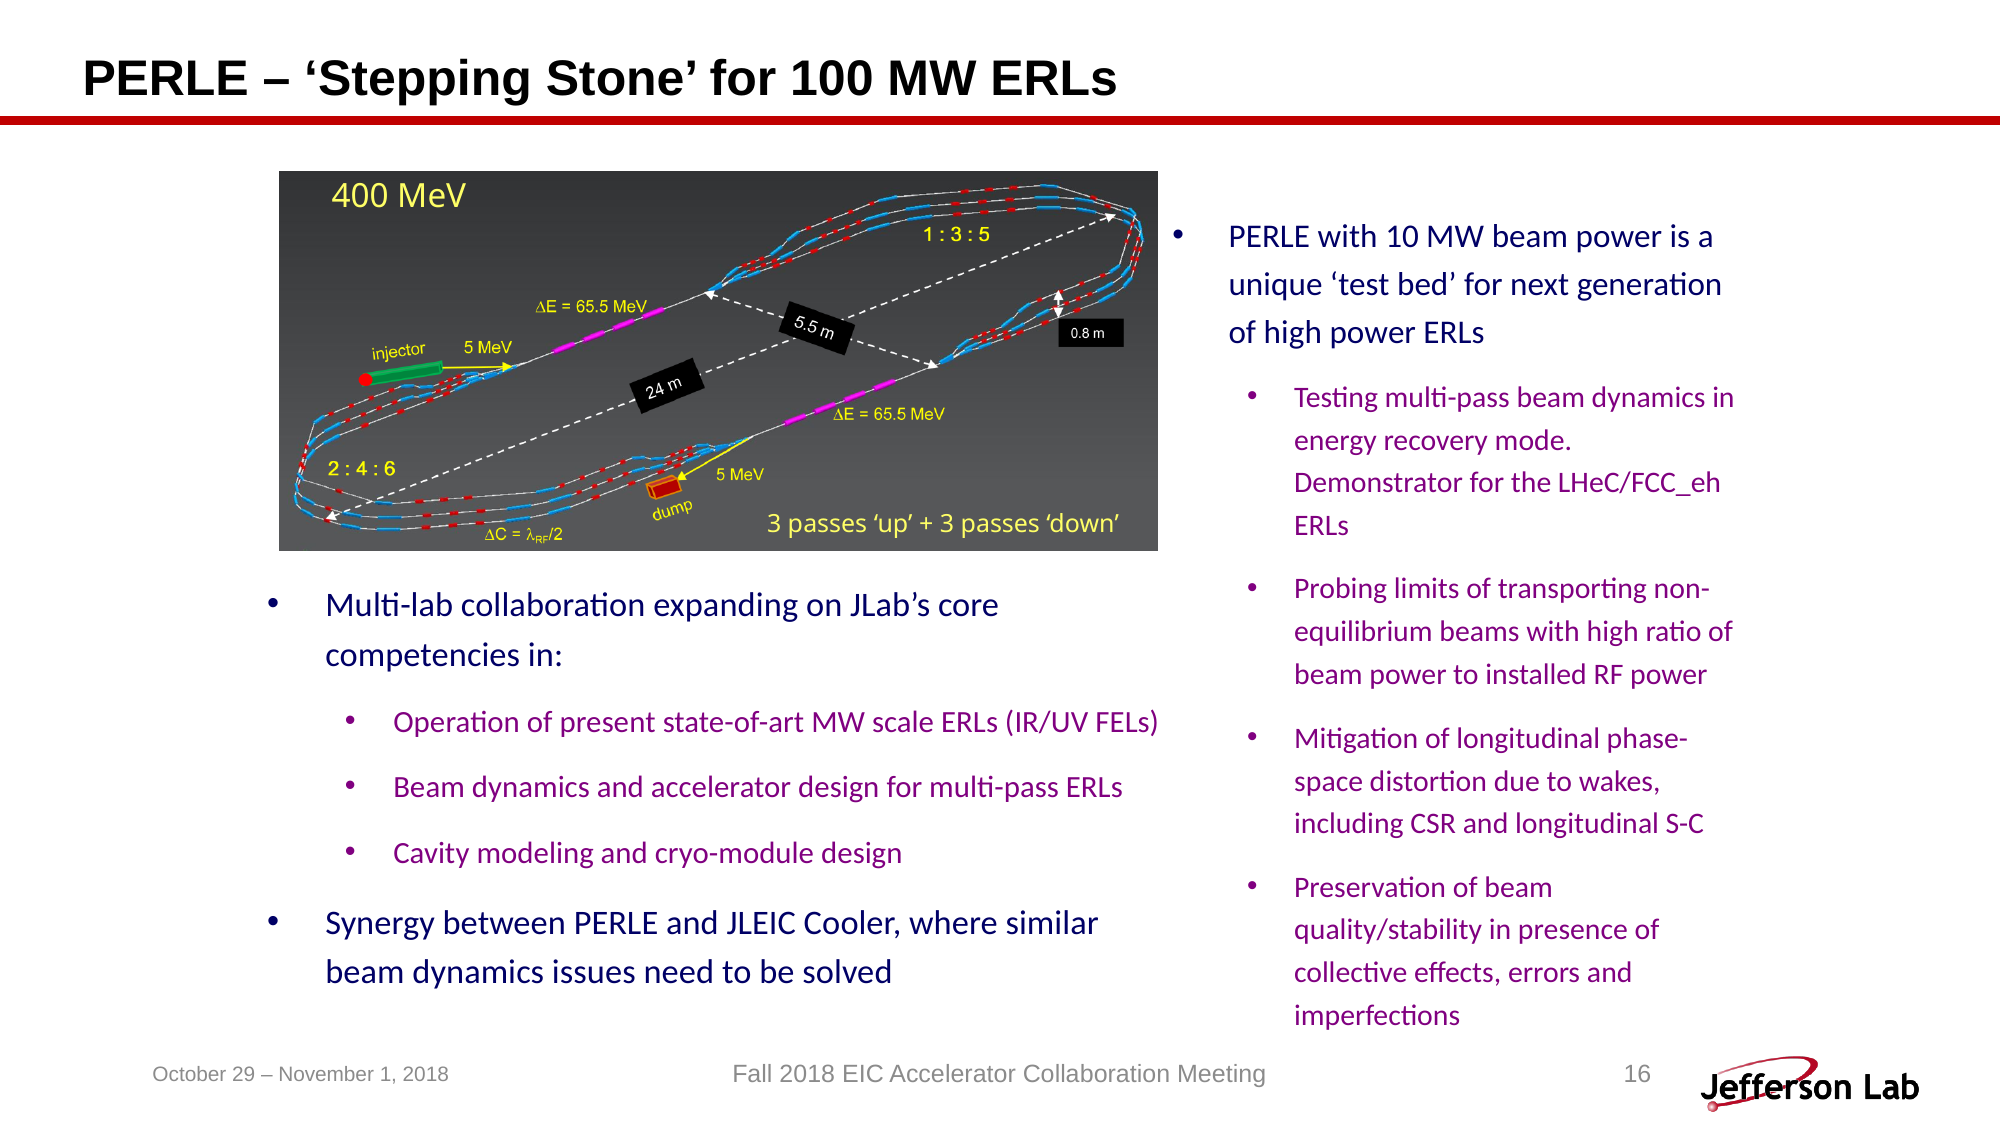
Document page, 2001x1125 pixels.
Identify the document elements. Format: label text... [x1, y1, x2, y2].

slide_number 16 [1412, 1042, 1863, 1103]
text_box PERLE with 10 MW beam power is a unique ‘test bed’ for next generation of high power ERLs Testing multi-pass beam dynamics in energy recovery mode. Demonstrator for the LHeC/FCC_eh ERLs Probing limits of transporting non-equilibrium beams with high ratio of beam power to installed RF power Mitigation of longitudinal phase-space distortion due to wakes, including CSR and longitudinal S-C Preservation of beam quality/stability in presence of collective effects, errors and imperfections [1157, 198, 1757, 1052]
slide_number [137, 1042, 588, 1103]
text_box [279, 171, 1158, 553]
footer Fall 2018 EIC Accelerator Collaboration Meeting [662, 1042, 1338, 1103]
text_box Multi-lab collaboration expanding on JLab’s core competencies in: Operation of present state-of-art MW scale ERLs (IR/UV FELs) Beam dynamics and accelerator design for multi-pass ERLs Cavity modeling and cryo-module design Synergy between PERLE and JLEIC Cooler, where similar beam dynamics issues need to be solved [252, 566, 1157, 1044]
title PERLE – ‘Stepping Stone’ for 100 MW ERLs [67, 39, 1919, 120]
picture [1698, 1047, 1933, 1124]
